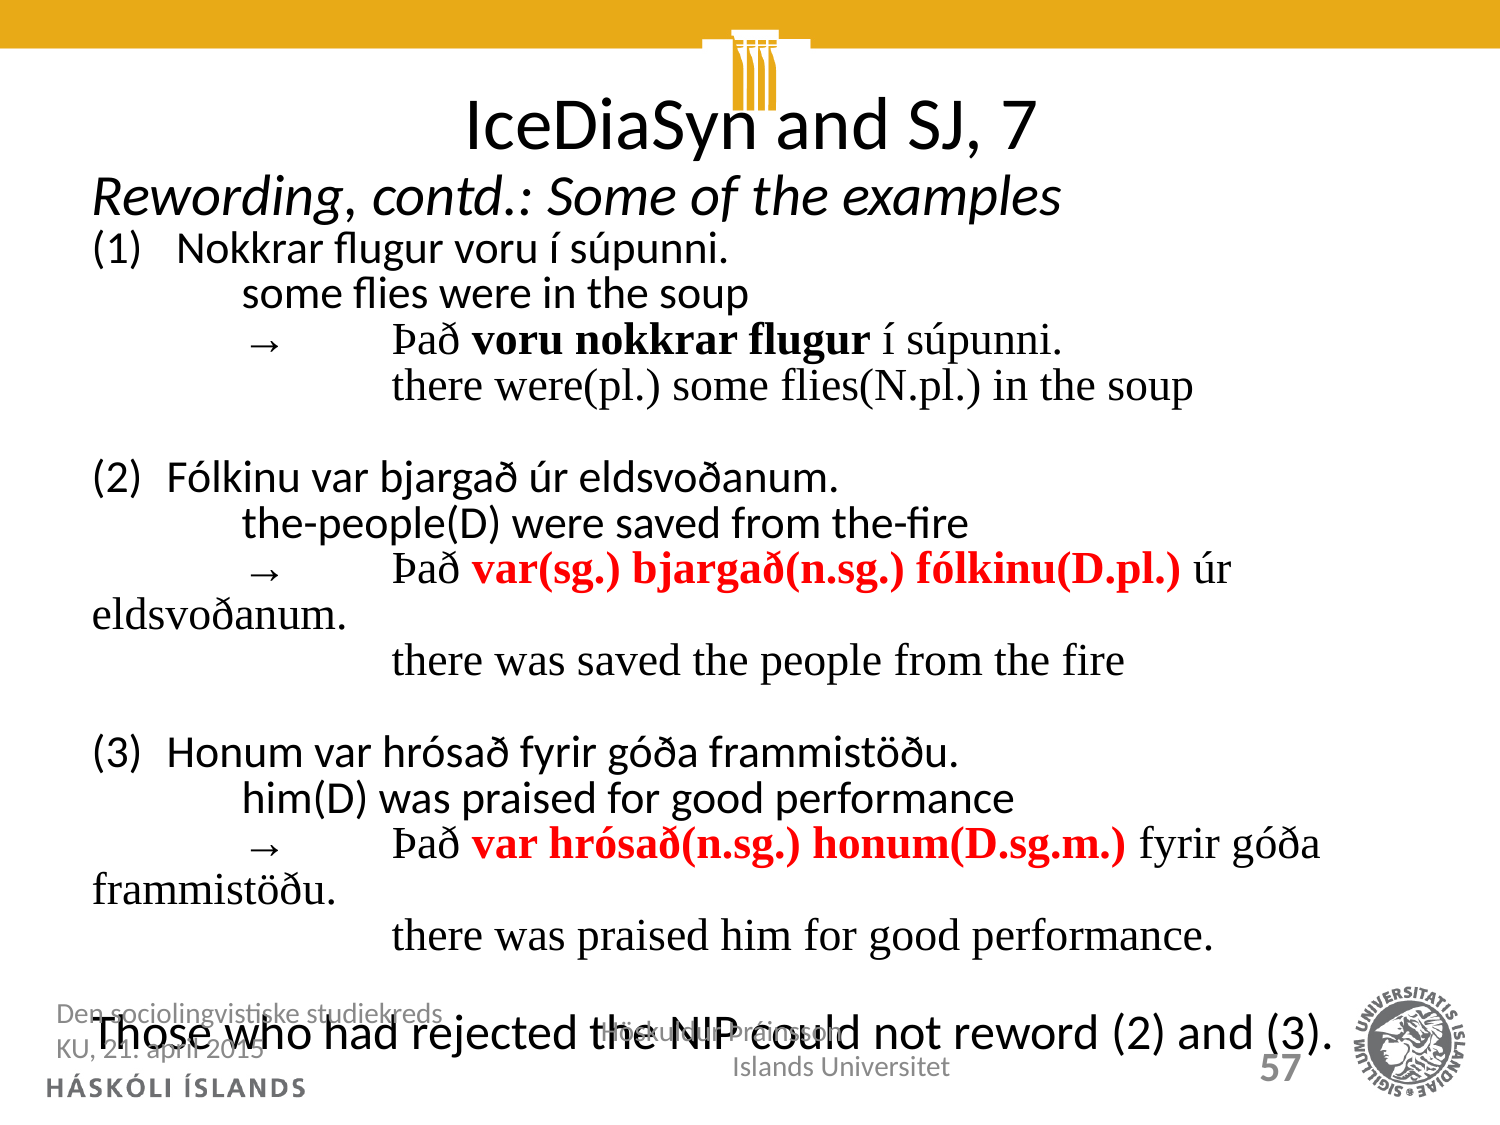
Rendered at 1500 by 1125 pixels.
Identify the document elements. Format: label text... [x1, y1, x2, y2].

slide_number 57 [1069, 1034, 1317, 1095]
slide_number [41, 999, 502, 1060]
title IceDiaSyn and SJ, 7 [76, 66, 1428, 148]
list Rewording, contd.: Some of the examples Nokkrar flugur voru í súpunni. some flies were in the soup → Það voru nokkrar flugur í súpunni. there were(pl.) some flies(N.pl.) in the soup Fólkinu var bjargað úr eldsvoðanum. the-people(D) were saved from the-fire → Það var(sg.) bjargað(n.sg.) fólkinu(D.pl.) úr eldsvoðanum. there was saved the people from the fire Honum var hrósað fyrir góða frammistöðu. him(D) was praised for good performance → Það var hrósað(n.sg.) honum(D.sg.m.) fyrir góða frammistöðu. there was praised him for good performance. Those who had rejected the NIP could not reword (2) and (3). [76, 148, 1459, 1010]
footer Höskuldur Þráinsson Islands Universitet [584, 1011, 976, 1083]
picture [0, 0, 1500, 1125]
